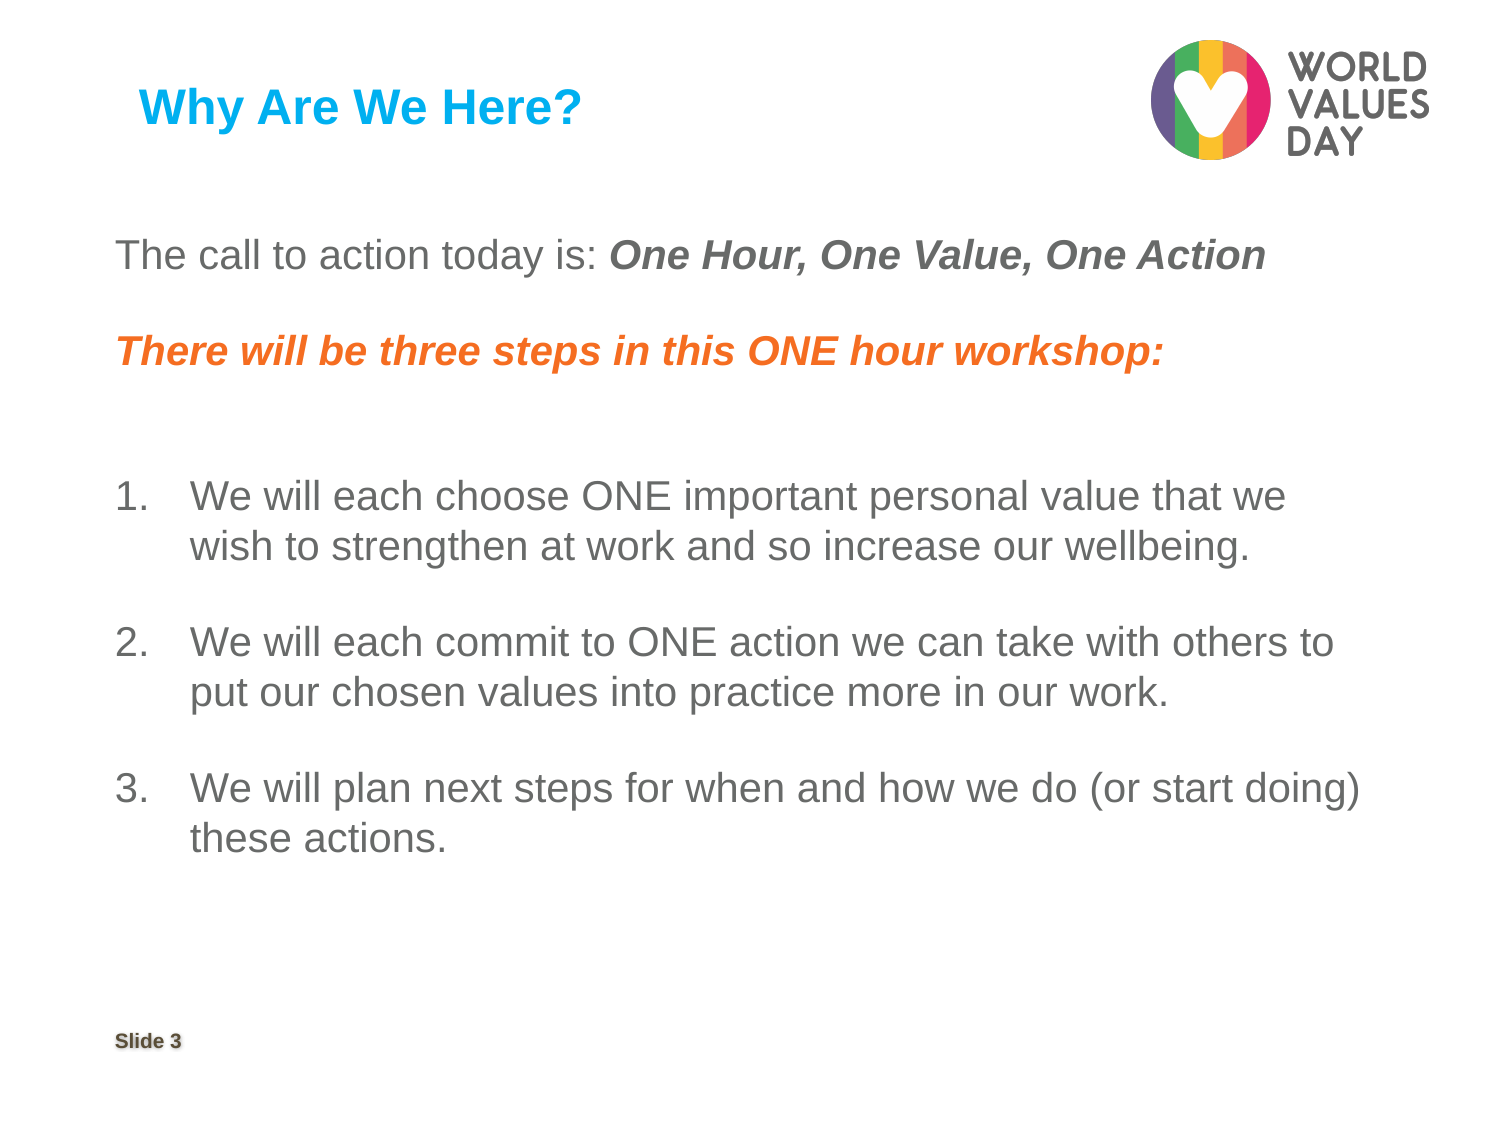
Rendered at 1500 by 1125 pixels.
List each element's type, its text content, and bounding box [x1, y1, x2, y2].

list The call to action today is: One Hour, One Value, One Action There will be three steps in this ONE hour workshop: We will each choose ONE important personal value that we wish to strengthen at work and so increase our wellbeing. We will each commit to ONE action we can take with others to put our chosen values into practice more in our work. We will plan next steps for when and how we do (or start doing) these actions. [99, 219, 1394, 1006]
title Why Are We Here? [123, 48, 1146, 161]
slide_number Slide 3 [99, 1020, 250, 1075]
picture [1151, 40, 1429, 160]
